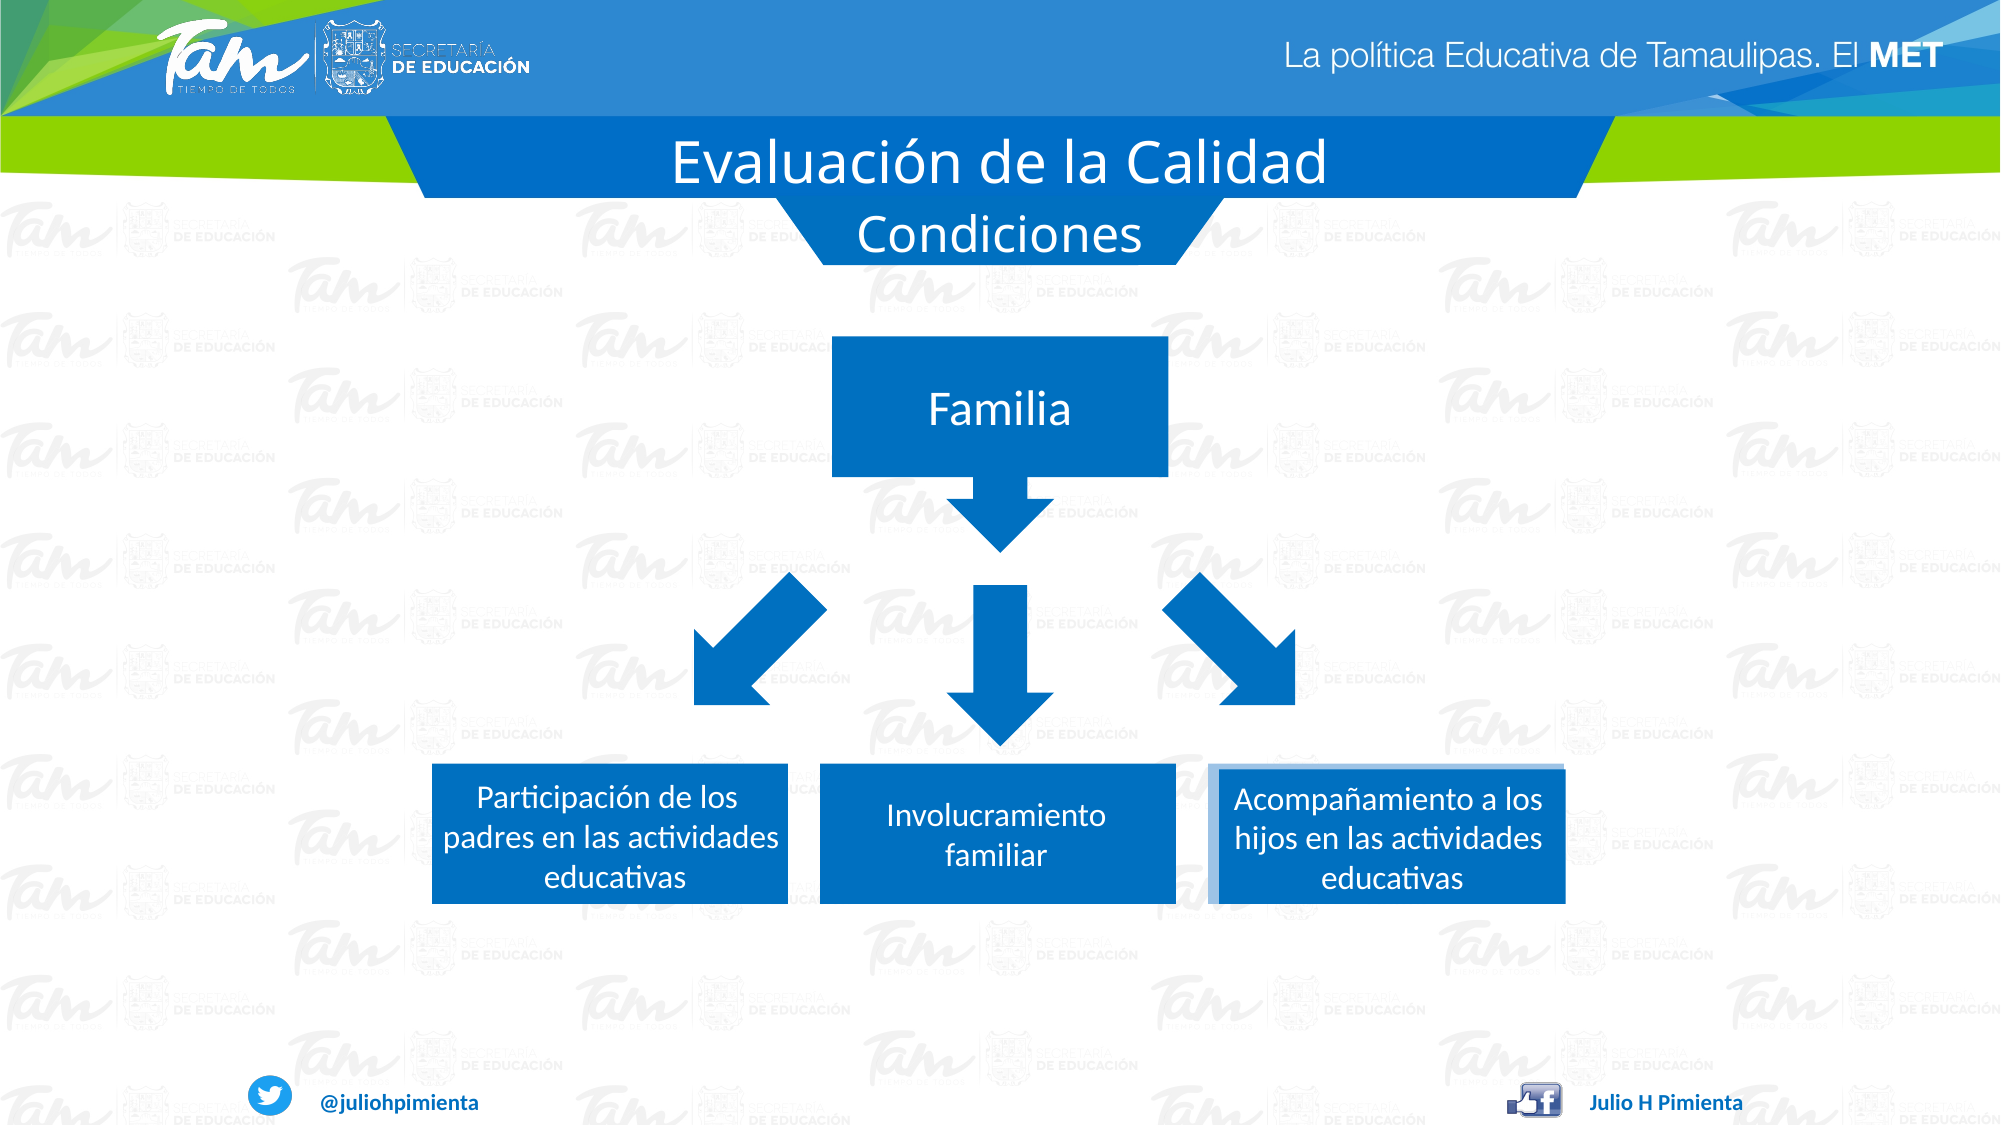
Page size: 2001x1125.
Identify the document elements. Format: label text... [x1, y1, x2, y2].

text_box Acompañamiento a los hijos en las actividades educativas [1219, 769, 1566, 904]
text_box [431, 762, 789, 767]
text_box Familia [913, 368, 1088, 443]
text_box [1160, 570, 1297, 707]
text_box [242, 1070, 1790, 1124]
text_box Evaluación de la Calidad [655, 117, 1344, 203]
text_box [692, 570, 829, 707]
picture [0, 0, 2001, 1125]
text_box Participación de los padres en las actividades educativas [428, 767, 795, 903]
text_box Involucramiento familiar [871, 785, 1129, 881]
text_box [1207, 762, 1565, 905]
text_box [819, 762, 1177, 905]
text_box Condiciones [841, 195, 1159, 270]
text_box [943, 583, 1057, 748]
text_box [831, 335, 1170, 555]
text_box [772, 194, 1228, 267]
